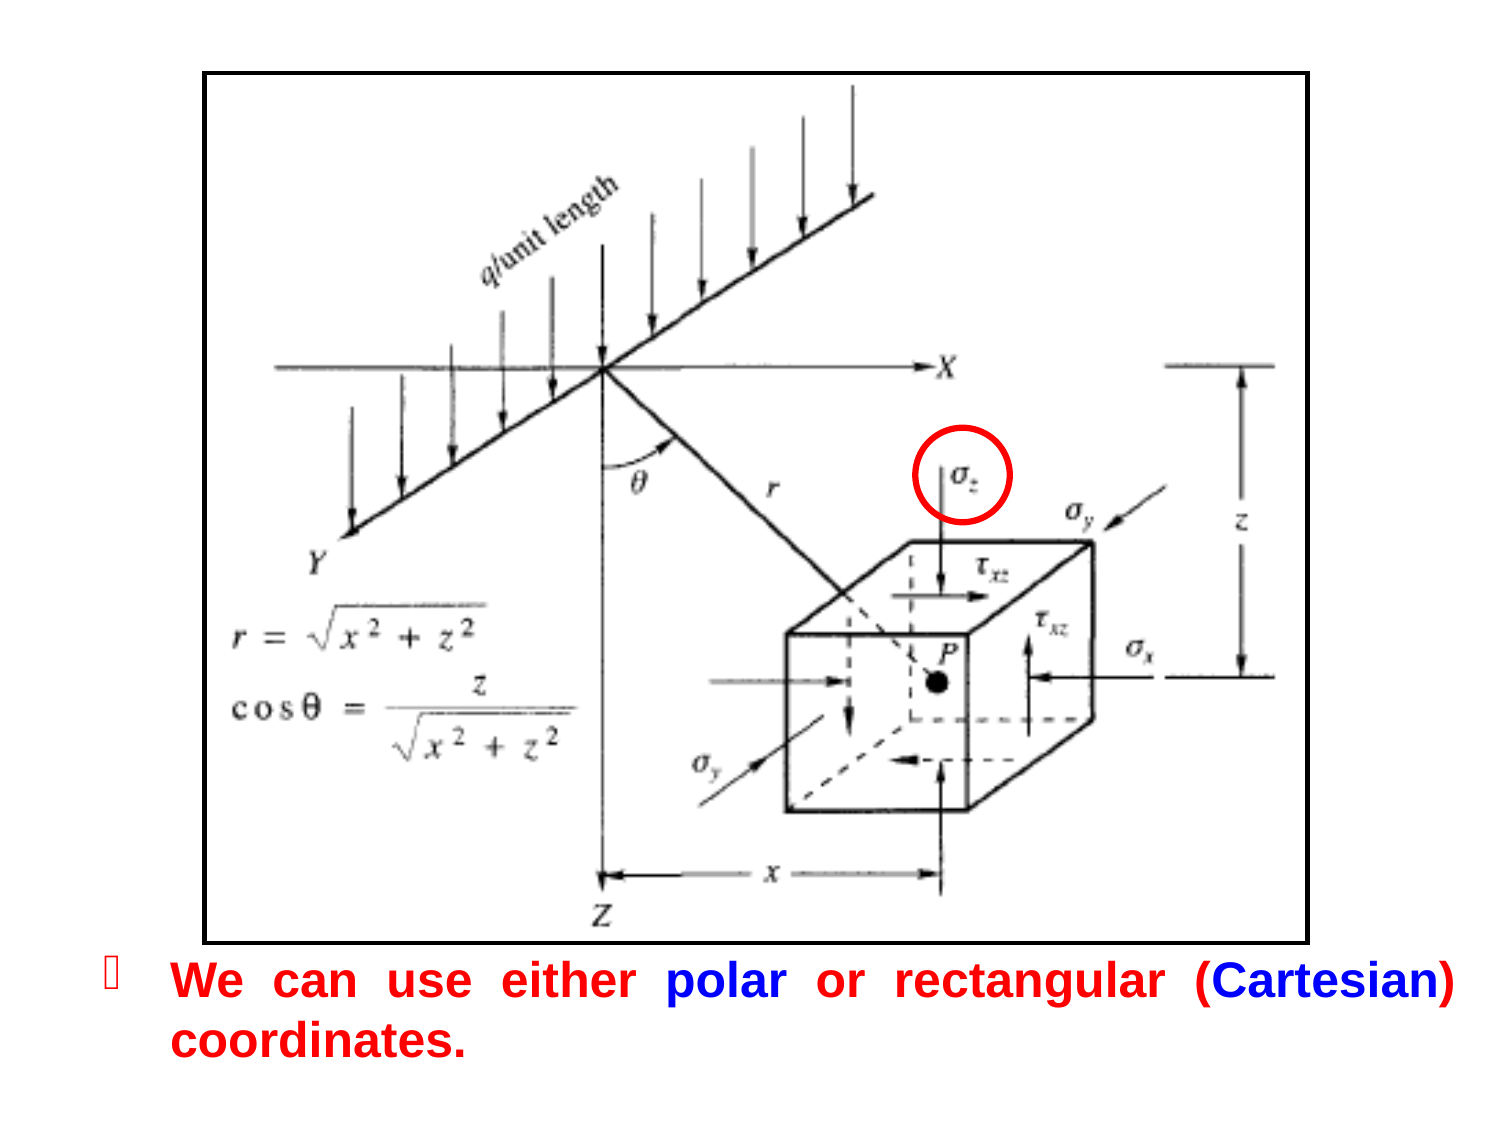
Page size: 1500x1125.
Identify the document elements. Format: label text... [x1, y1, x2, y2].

text_box We can use either polar or rectangular (Cartesian) coordinates. [88, 940, 1471, 1076]
picture [206, 74, 1306, 941]
